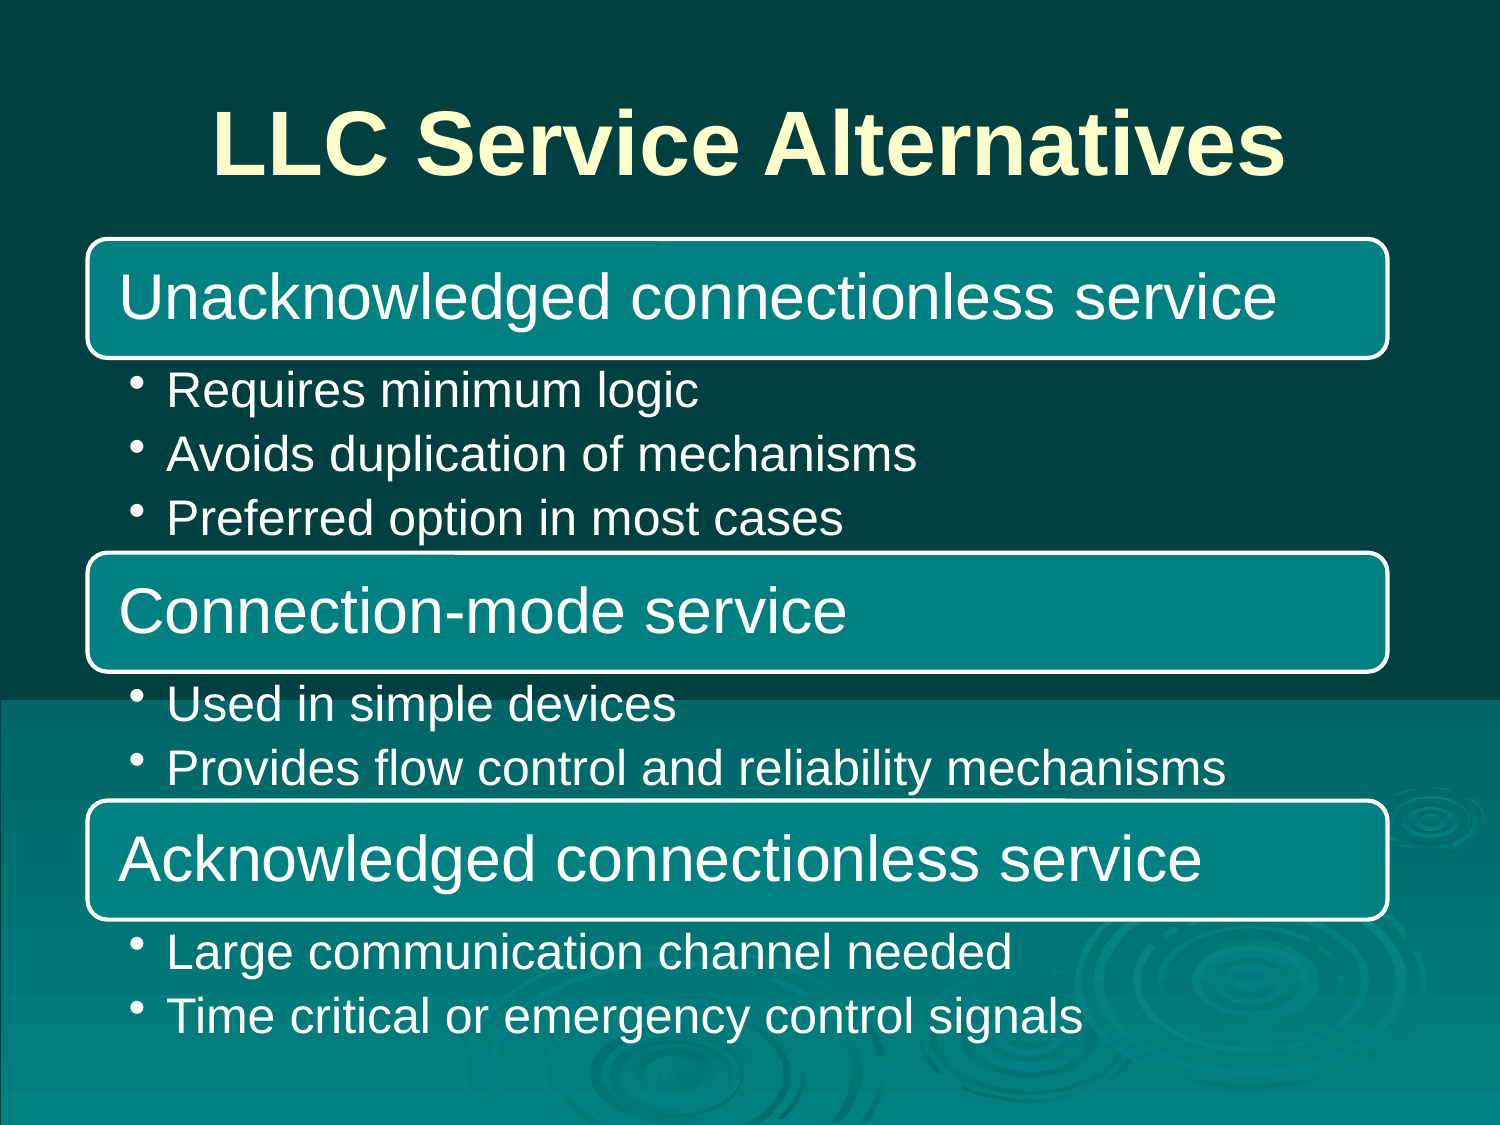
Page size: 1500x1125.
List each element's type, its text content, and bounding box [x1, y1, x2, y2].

title LLC Service Alternatives [74, 45, 1426, 233]
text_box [87, 224, 1388, 1063]
list [74, 274, 1426, 1125]
